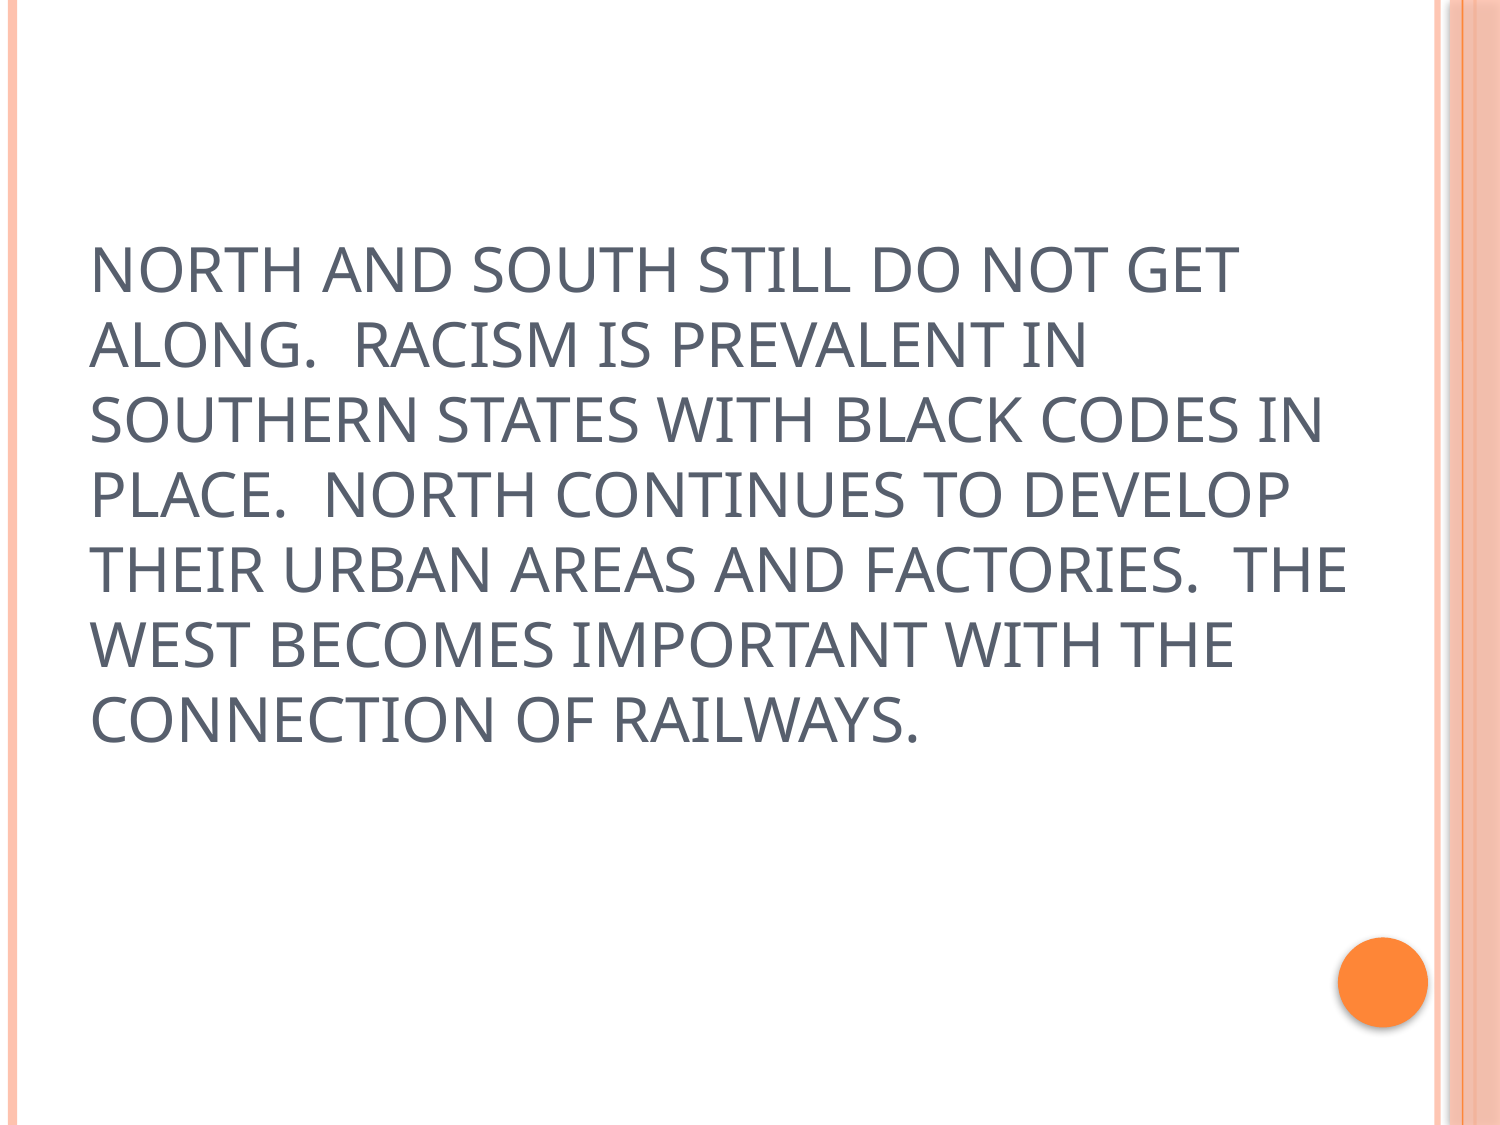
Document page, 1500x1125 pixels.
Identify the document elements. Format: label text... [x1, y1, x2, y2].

title North and South still do not get along. Racism is prevalent in southern states with Black Codes in place. North continues to develop their urban areas and Factories. The west becomes important with the connection of railways. [75, 45, 1375, 763]
